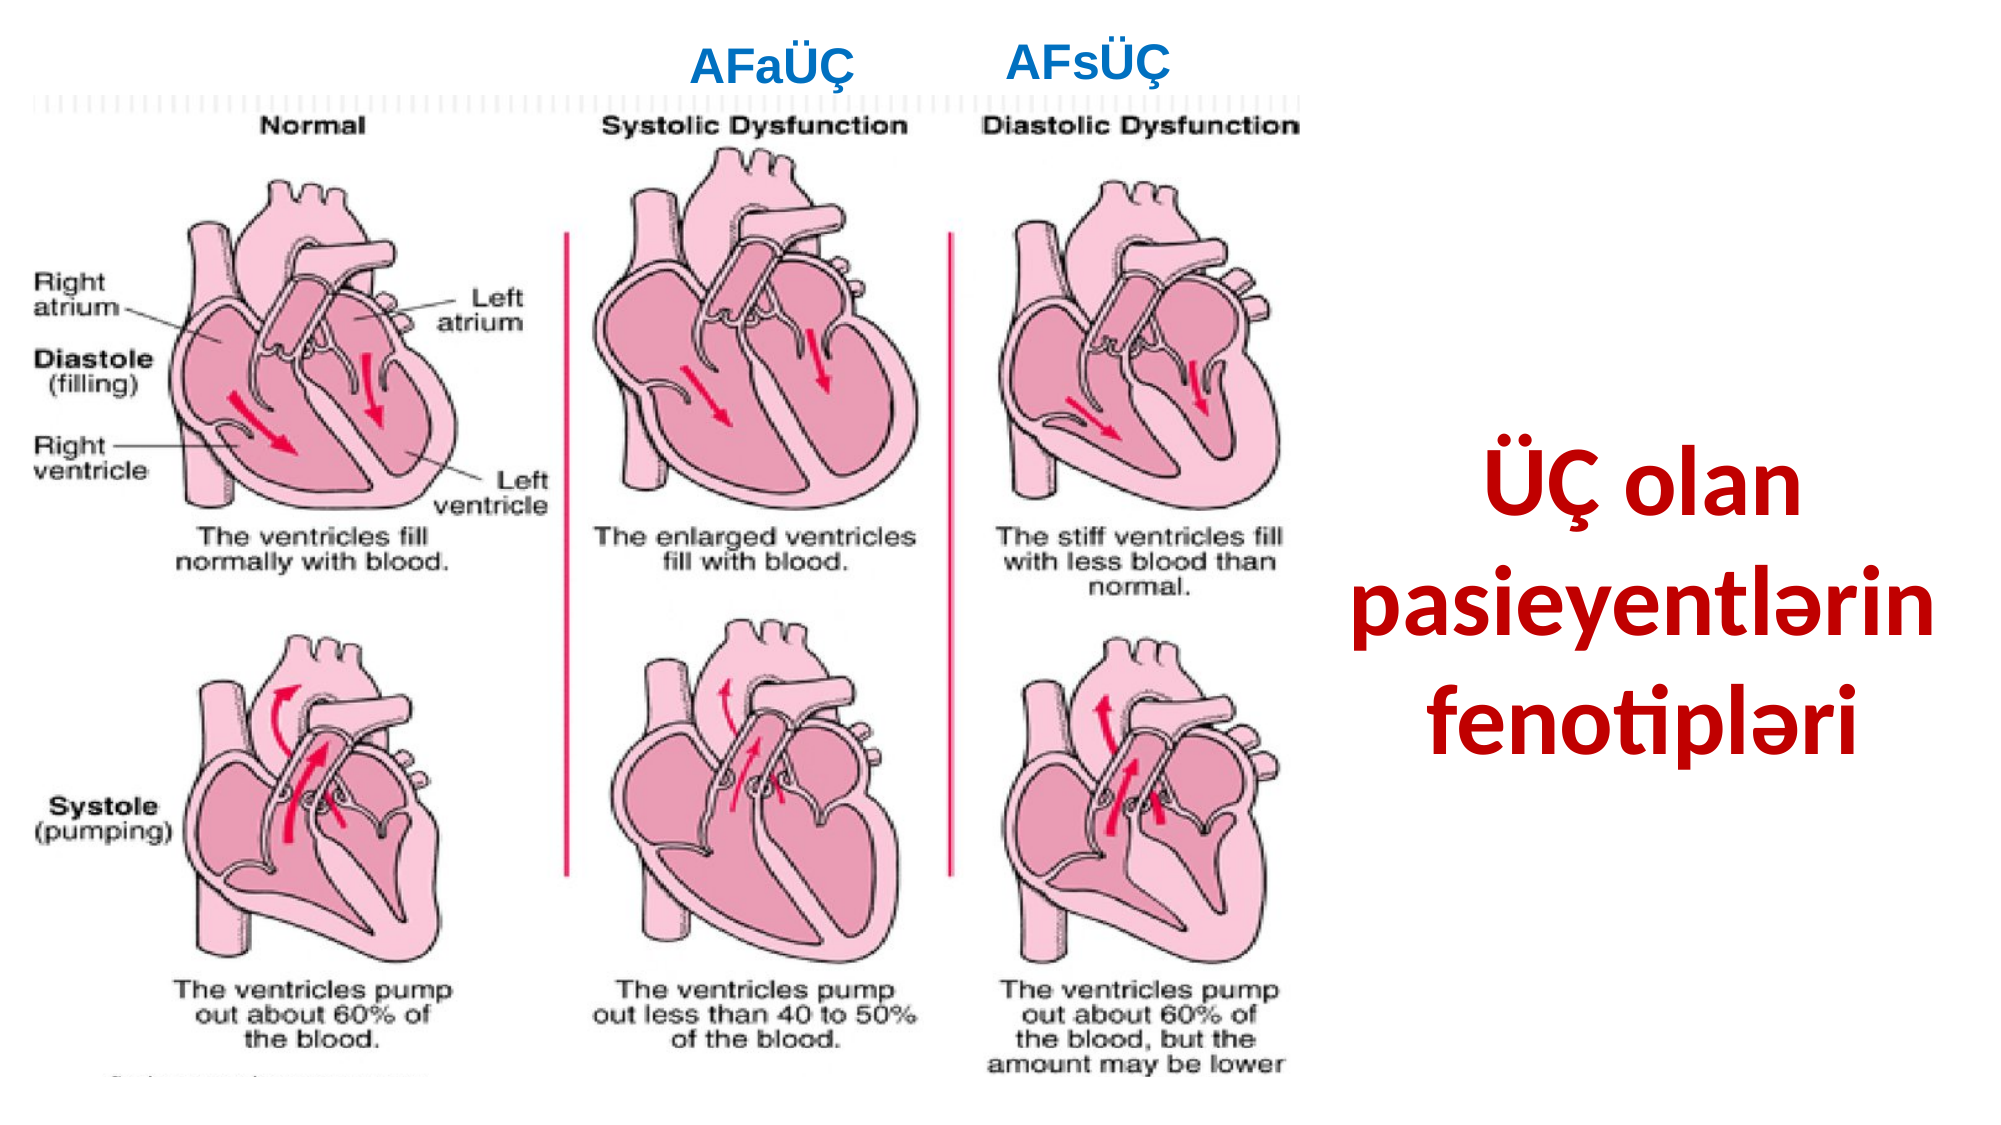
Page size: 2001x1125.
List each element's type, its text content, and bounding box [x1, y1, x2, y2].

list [33, 94, 1300, 1077]
text_box AFaÜÇ [611, 26, 927, 93]
text_box AFsÜÇ [927, 22, 1250, 93]
text_box ÜÇ olan pasieyentlərin fenotipləri [1321, 407, 1966, 783]
